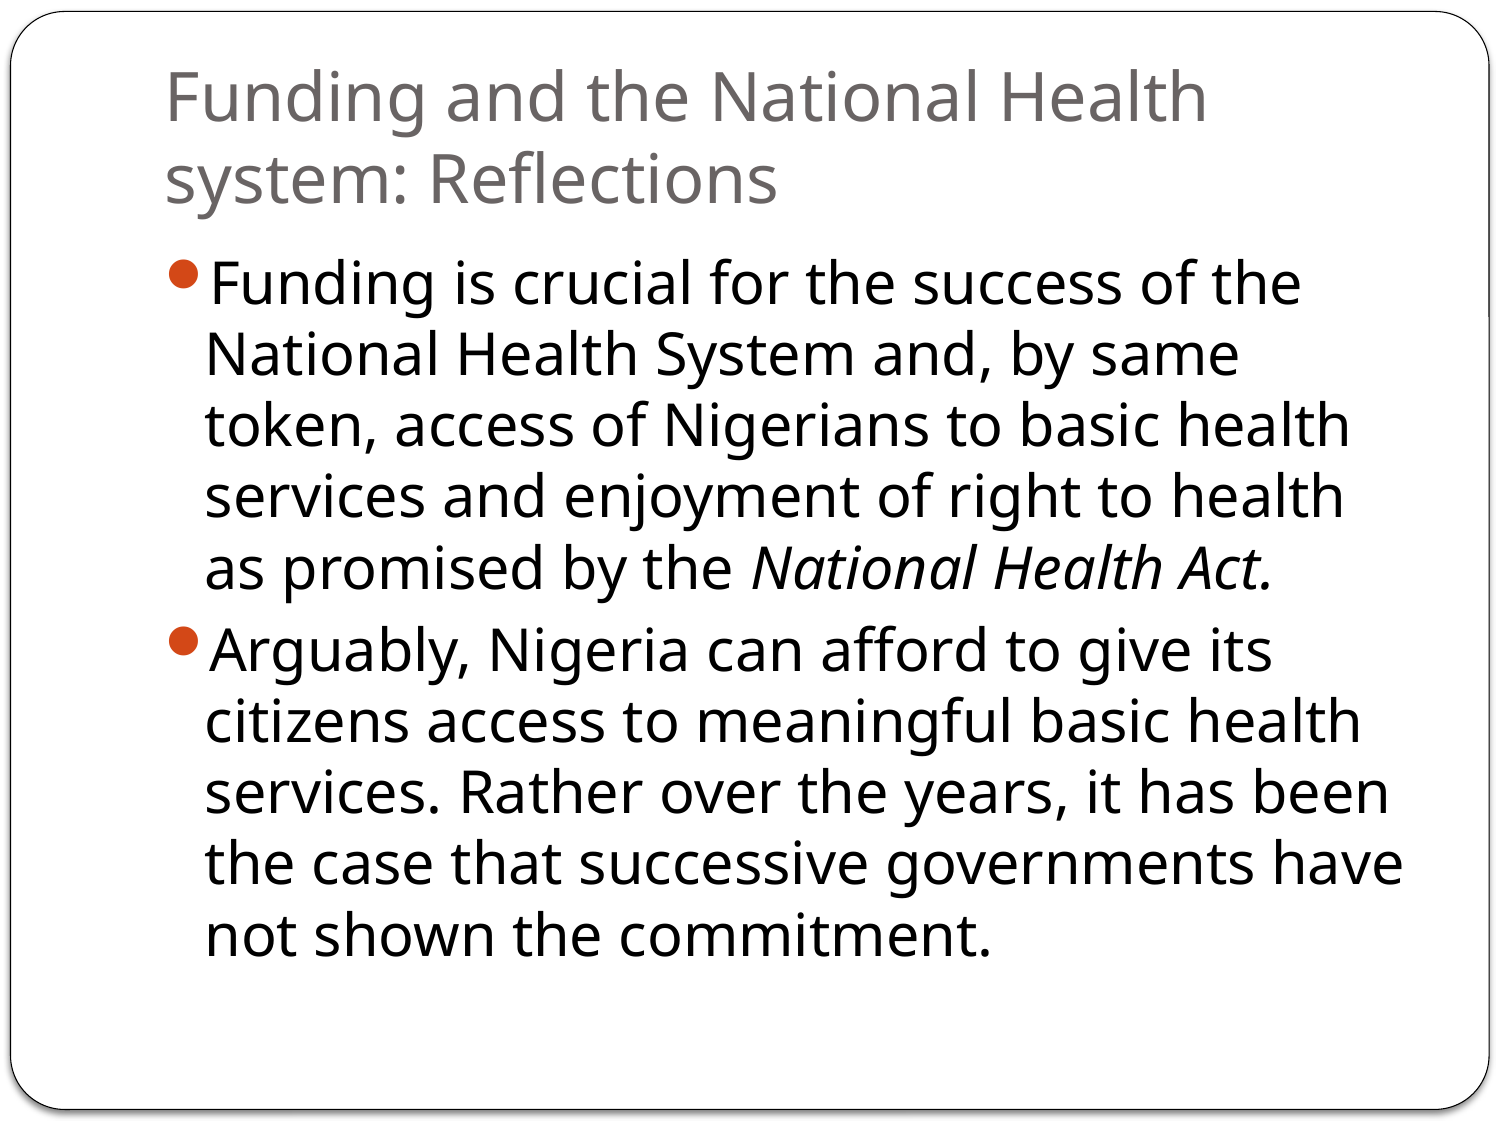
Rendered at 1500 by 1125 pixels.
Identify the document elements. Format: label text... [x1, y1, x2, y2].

list Funding is crucial for the success of the National Health System and, by same token, access of Nigerians to basic health services and enjoyment of right to health as promised by the National Health Act. Arguably, Nigeria can afford to give its citizens access to meaningful basic health services. Rather over the years, it has been the case that successive governments have not shown the commitment. [150, 237, 1425, 988]
title Funding and the National Health system: Reflections [150, 45, 1425, 233]
